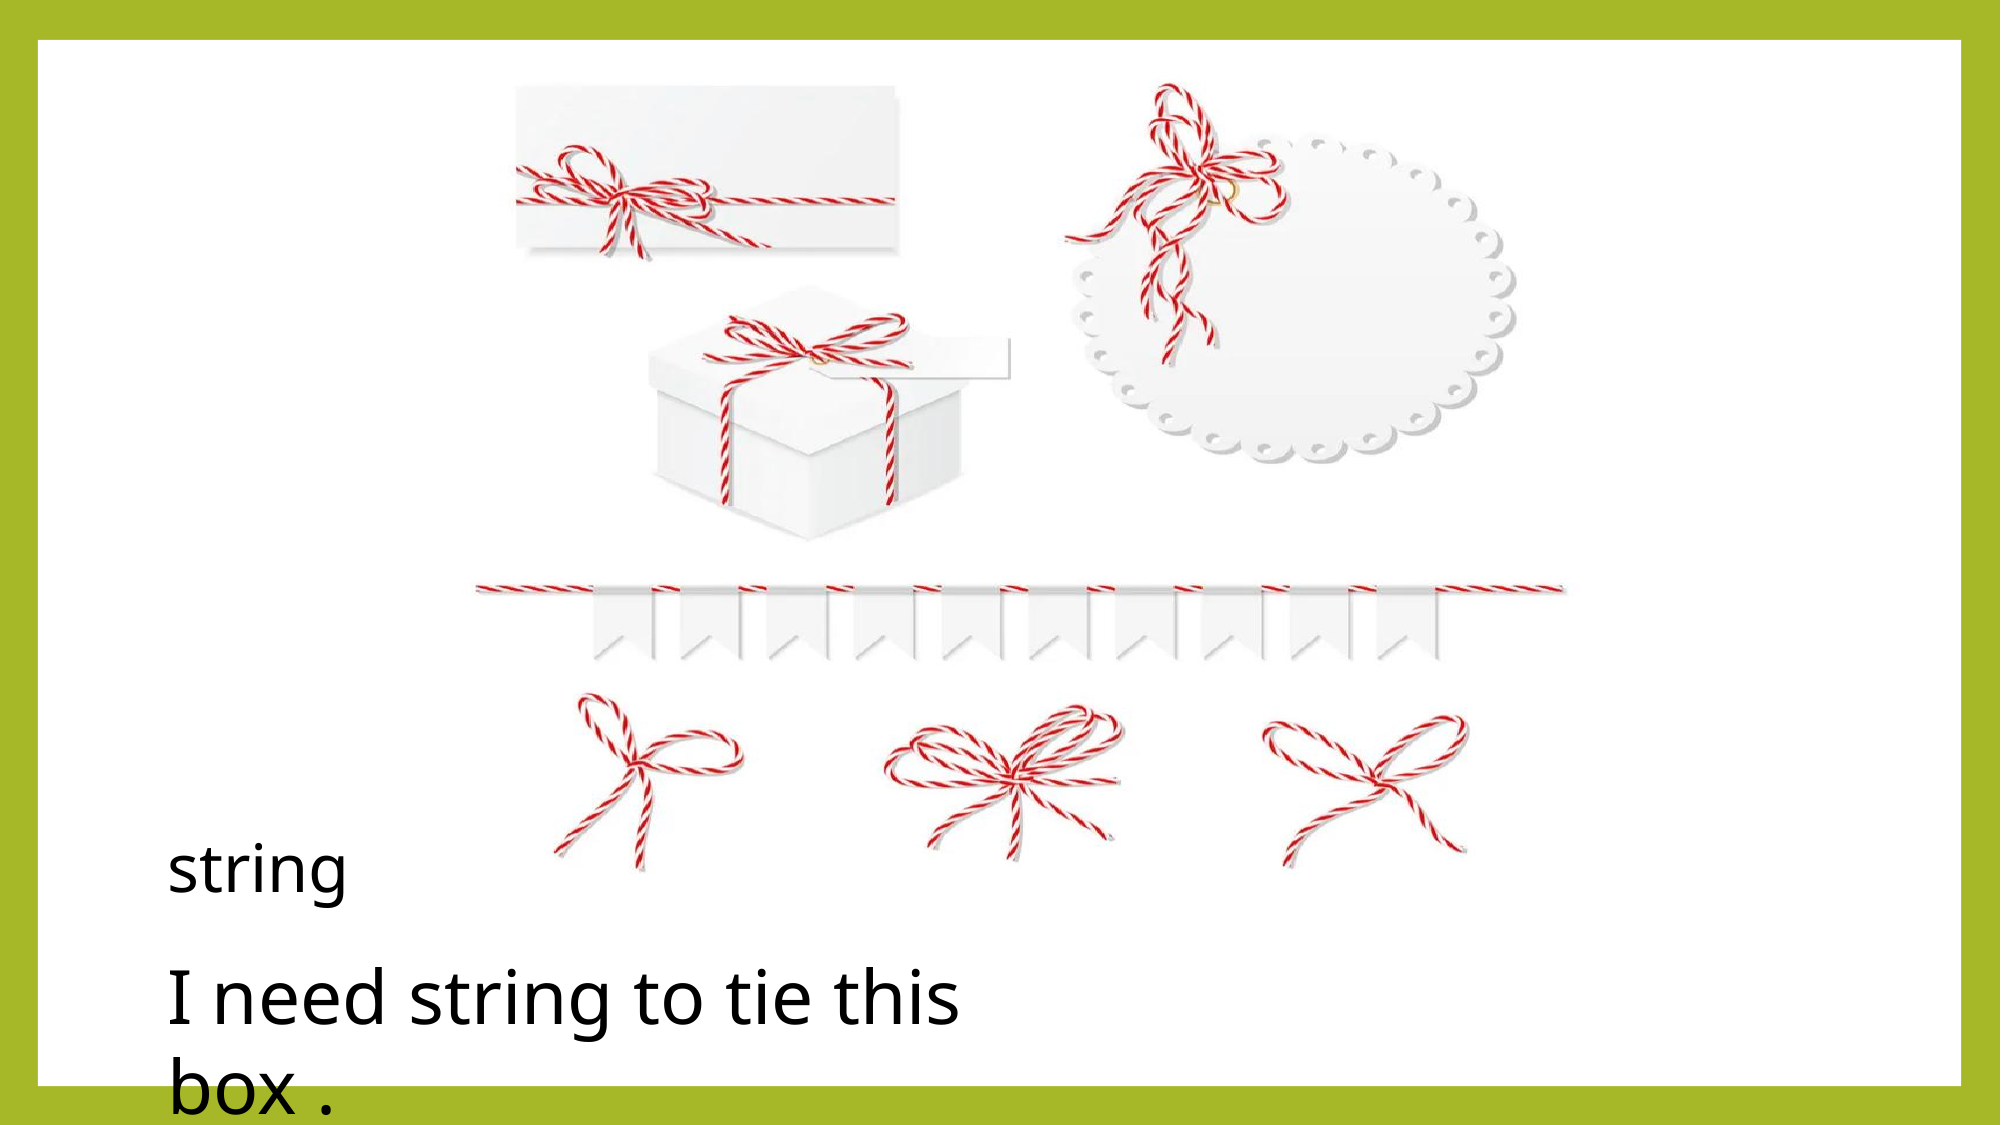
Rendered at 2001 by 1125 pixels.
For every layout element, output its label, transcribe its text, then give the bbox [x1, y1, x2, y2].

text_box I need string to tie this box . [152, 941, 1153, 1125]
picture [405, 40, 1595, 880]
text_box string [152, 818, 1153, 914]
